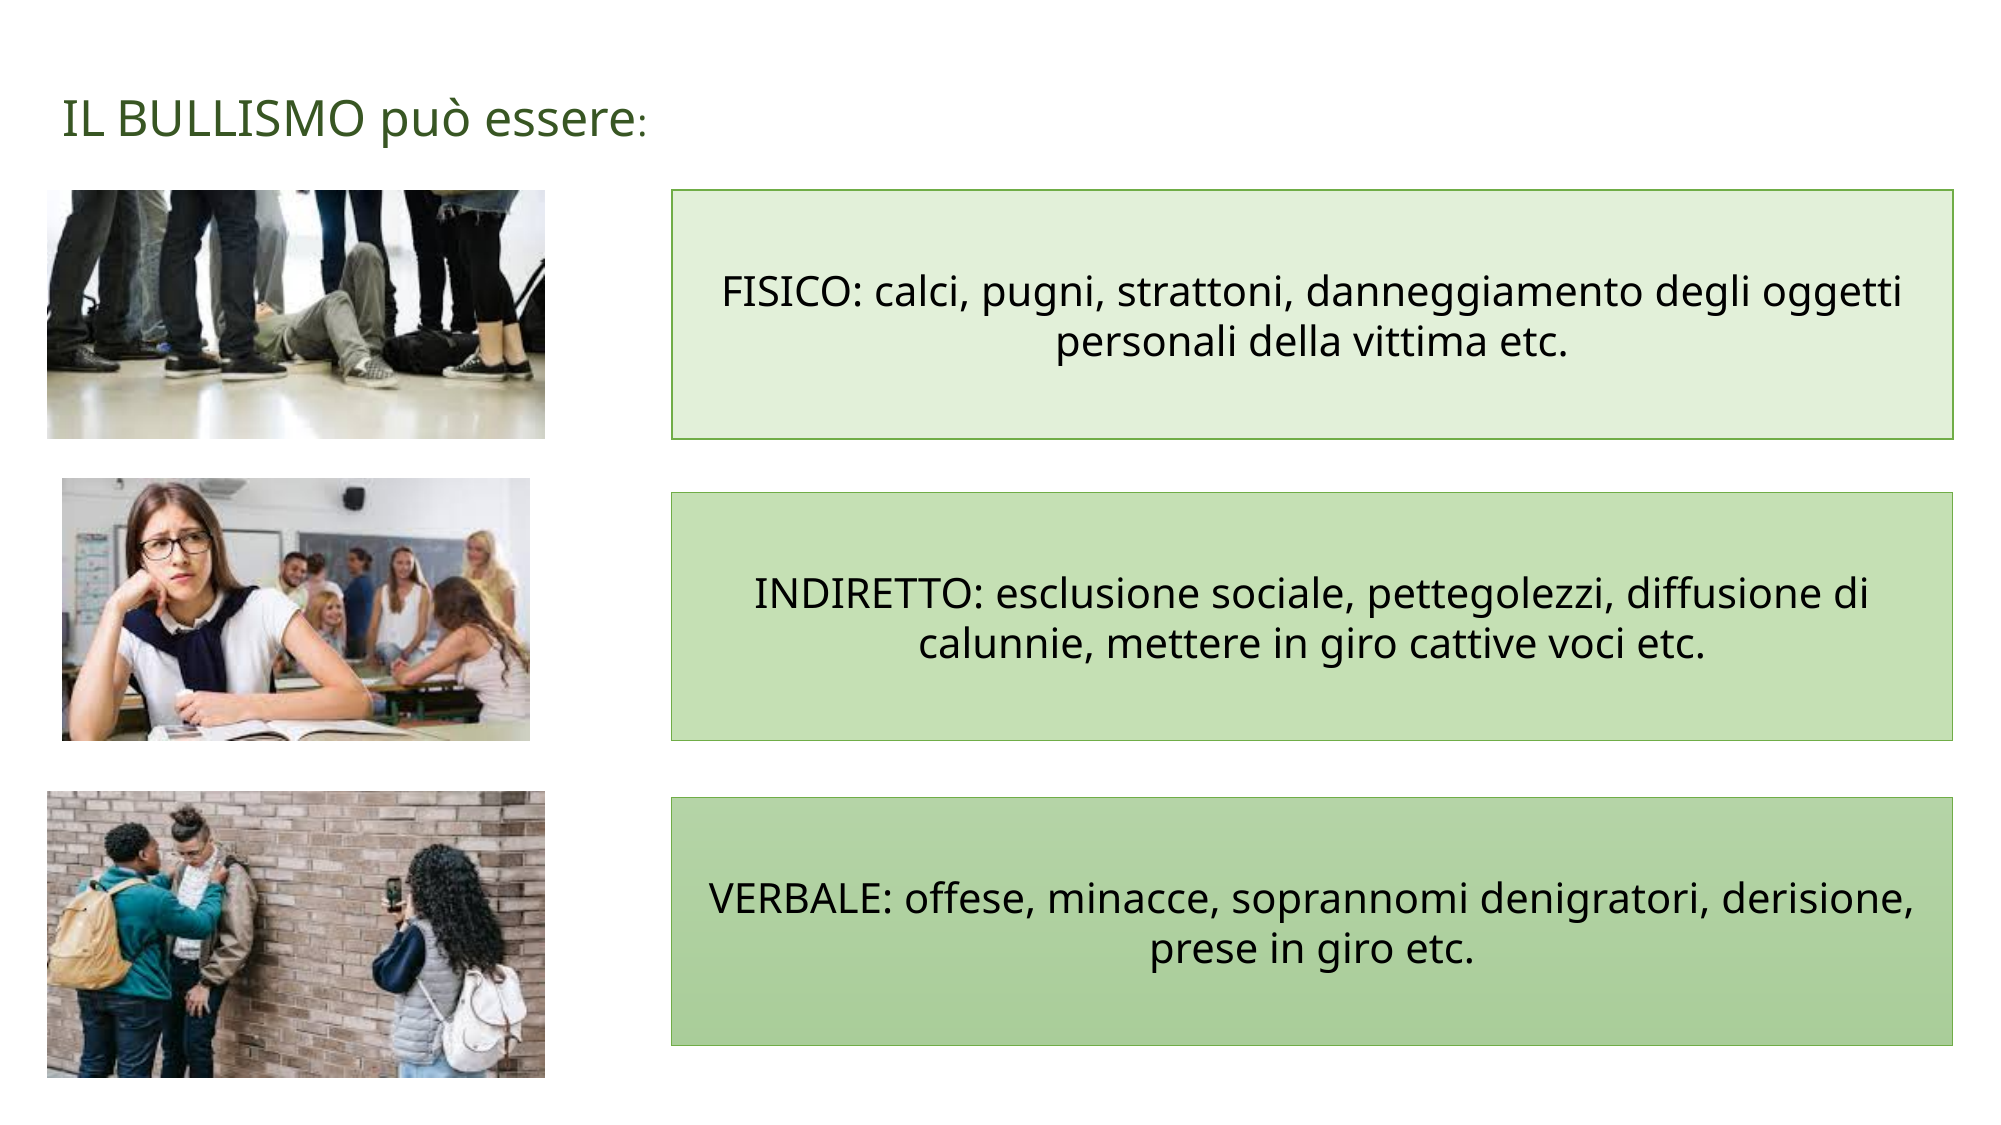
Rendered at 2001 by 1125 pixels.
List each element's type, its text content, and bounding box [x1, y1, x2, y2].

text_box VERBALE: offese, minacce, soprannomi denigratori, derisione, prese in giro etc. [671, 797, 1953, 1046]
text_box INDIRETTO: esclusione sociale, pettegolezzi, diffusione di calunnie, mettere in giro cattive voci etc. [671, 492, 1953, 741]
picture [47, 190, 545, 439]
picture [62, 478, 530, 741]
text_box IL BULLISMO può essere: [47, 79, 2000, 154]
text_box FISICO: calci, pugni, strattoni, danneggiamento degli oggetti personali della vittima etc. [671, 189, 1954, 440]
picture [47, 791, 545, 1078]
